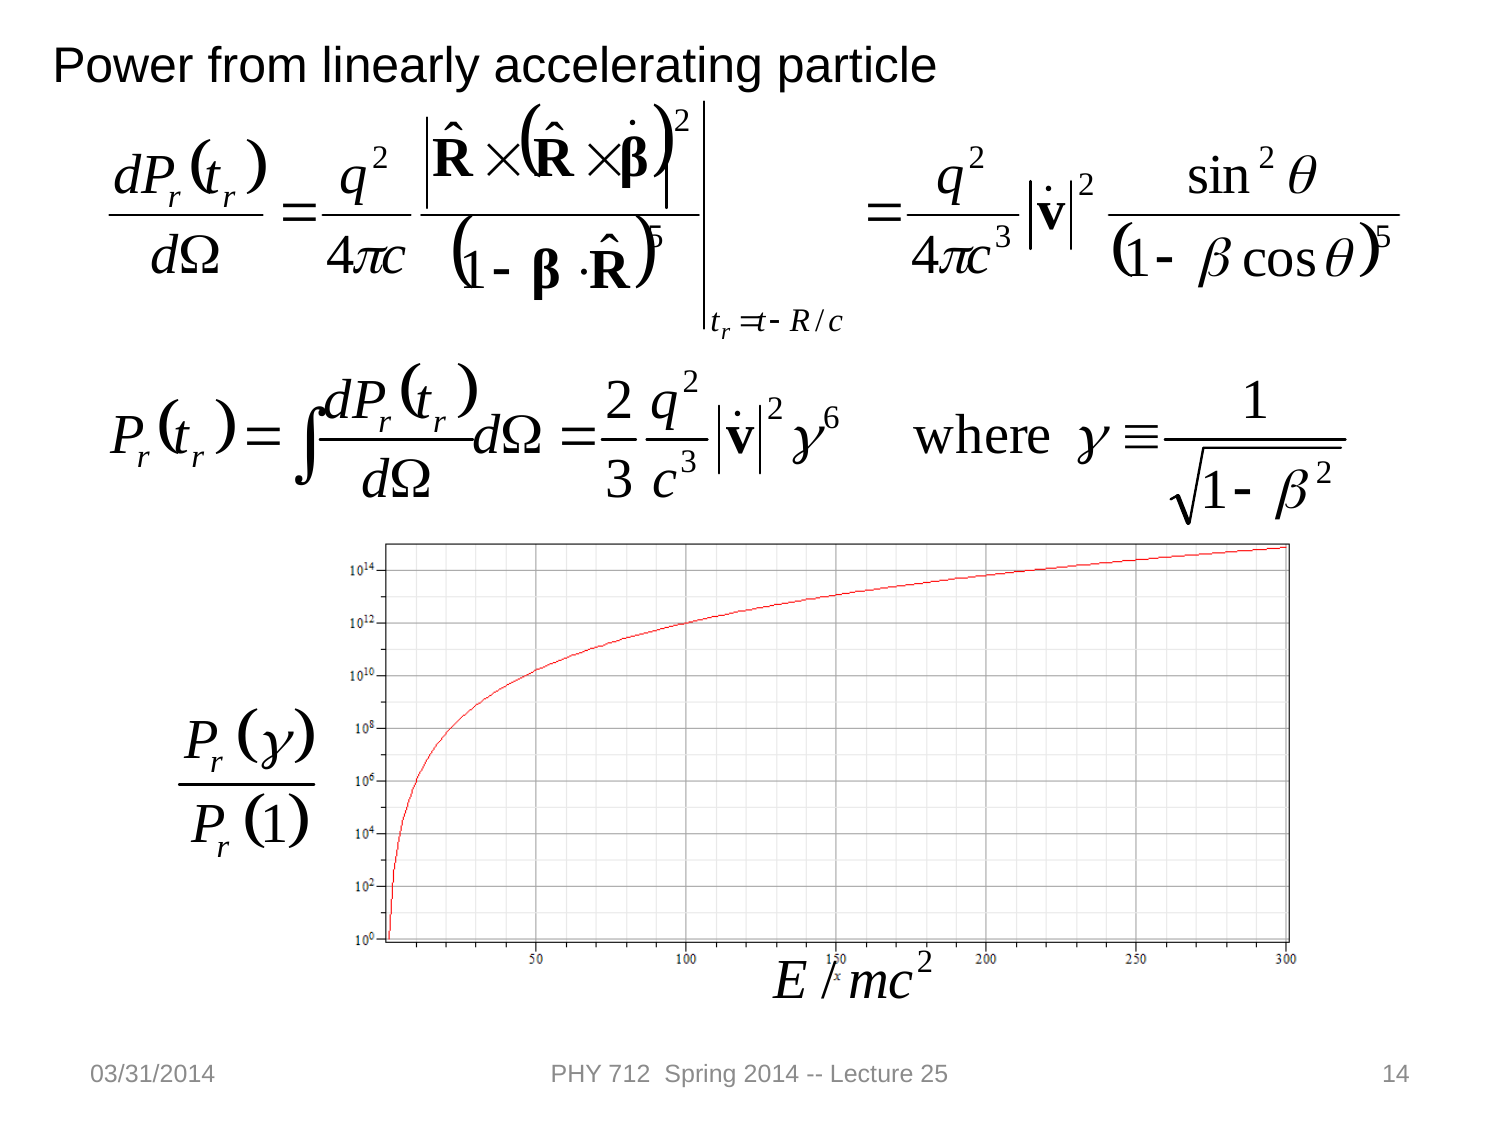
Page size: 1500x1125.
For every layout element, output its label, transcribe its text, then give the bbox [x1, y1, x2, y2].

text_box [169, 699, 326, 875]
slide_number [75, 1042, 425, 1103]
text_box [99, 87, 1410, 539]
slide_number 14 [1074, 1042, 1425, 1103]
footer PHY 712 Spring 2014 -- Lecture 25 [512, 1042, 988, 1103]
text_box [763, 936, 943, 1013]
picture [324, 537, 1303, 989]
text_box Power from linearly accelerating particle [37, 24, 1438, 100]
